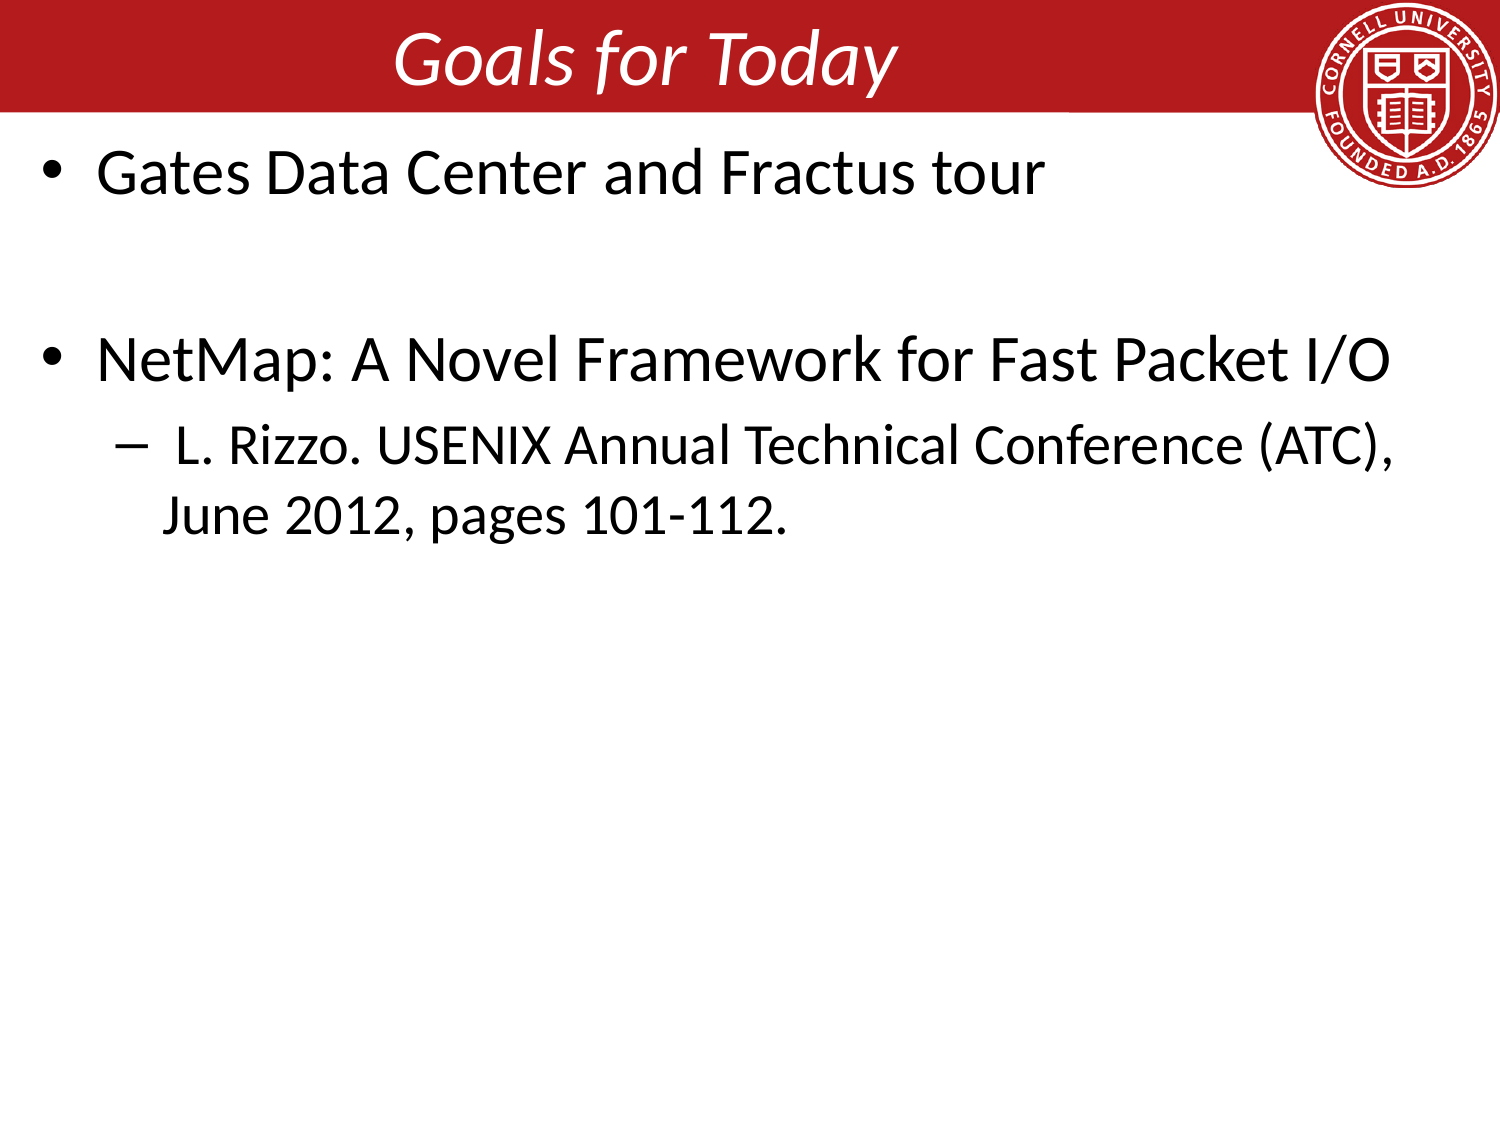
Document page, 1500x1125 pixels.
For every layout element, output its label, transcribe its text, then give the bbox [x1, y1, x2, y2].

title Goals for Today [0, 0, 1292, 110]
picture [1312, 0, 1500, 188]
list Gates Data Center and Fractus tour NetMap: A Novel Framework for Fast Packet I/O L. Rizzo. USENIX Annual Technical Conference (ATC), June 2012, pages 101-112. [25, 120, 1485, 1115]
